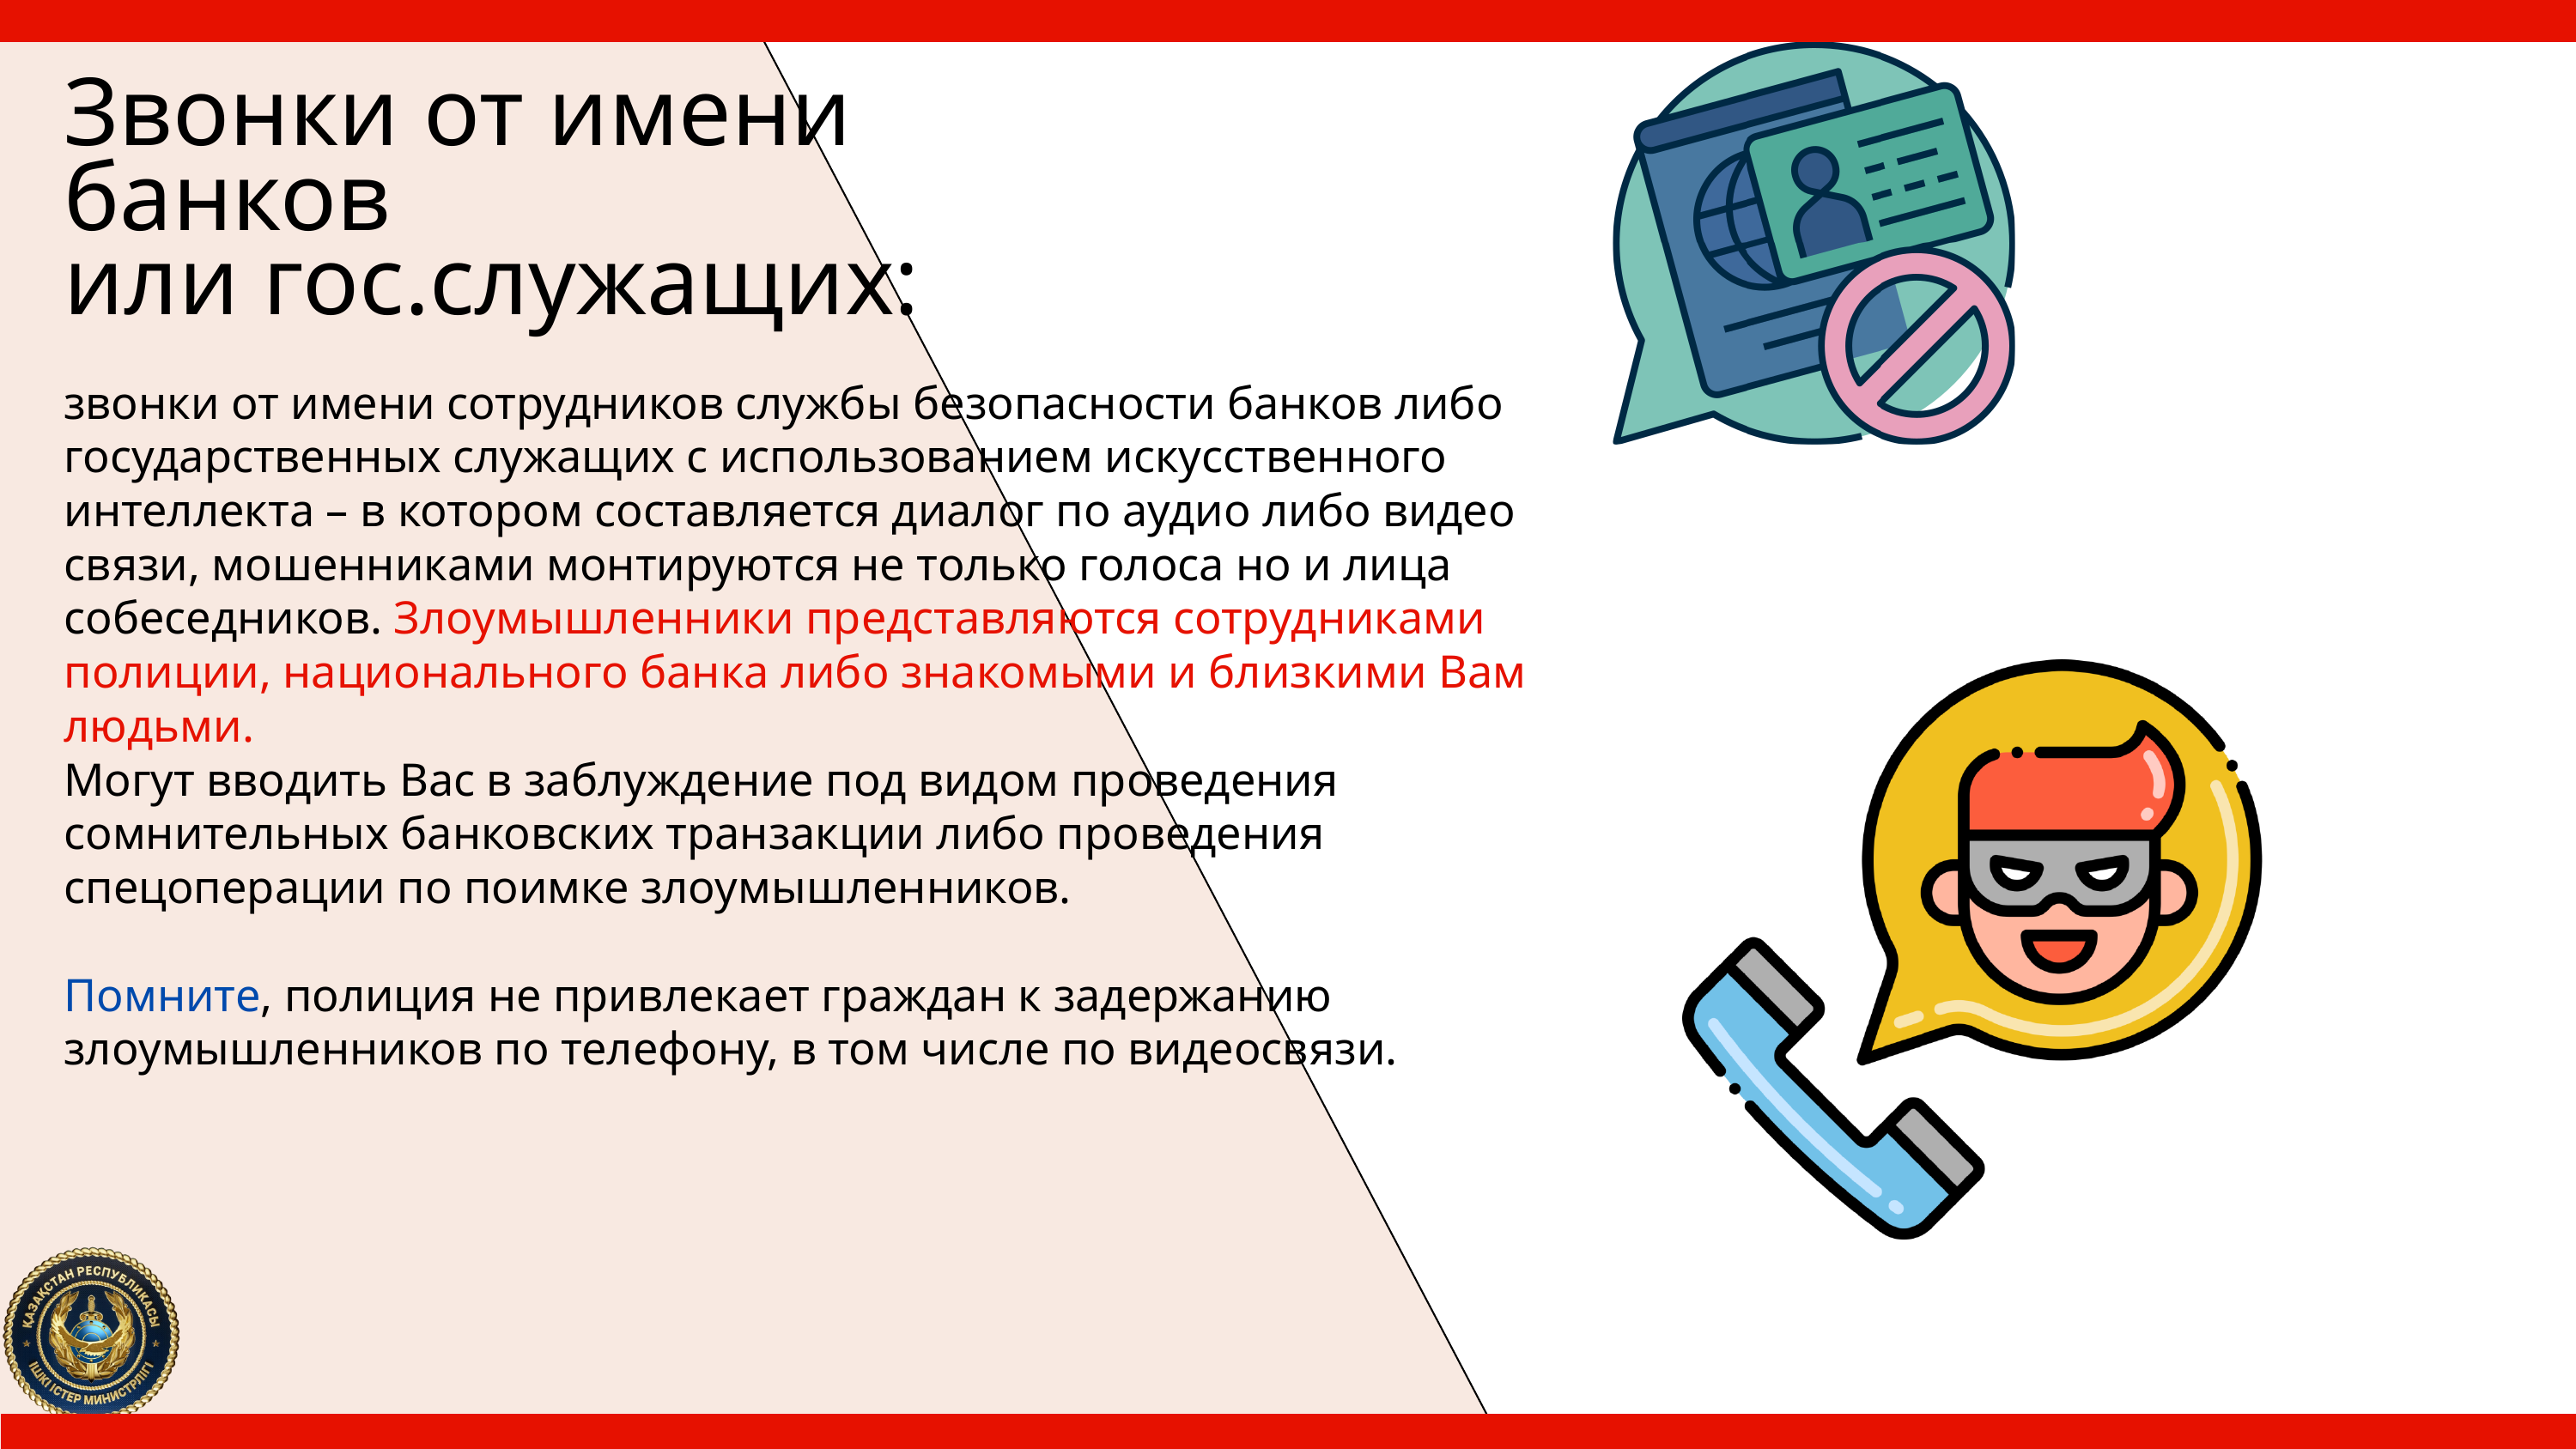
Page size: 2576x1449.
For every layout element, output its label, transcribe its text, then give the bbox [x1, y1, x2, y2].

text_box звонки от имени сотрудников службы безопасности банков либо государственных служащих с использованием искусственного интеллекта – в котором составляется диалог по аудио либо видео связи, мошенниками монтируются не только голоса но и лица собеседников. Злоумышленники представляются сотрудниками полиции, национального банка либо знакомыми и близкими Вам людьми. Могут вводить Вас в заблуждение под видом проведения сомнительных банковских транзакции либо проведения спецоперации по поимке злоумышленников. Помните, полиция не привлекает граждан к задержанию злоумышленников по телефону, в том числе по видеосвязи. [1165, 373, 1553, 1075]
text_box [0, 1413, 2576, 1449]
text_box [1613, 52, 2015, 445]
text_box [0, 0, 2576, 43]
text_box [1682, 659, 2263, 1240]
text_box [0, 52, 1161, 1413]
